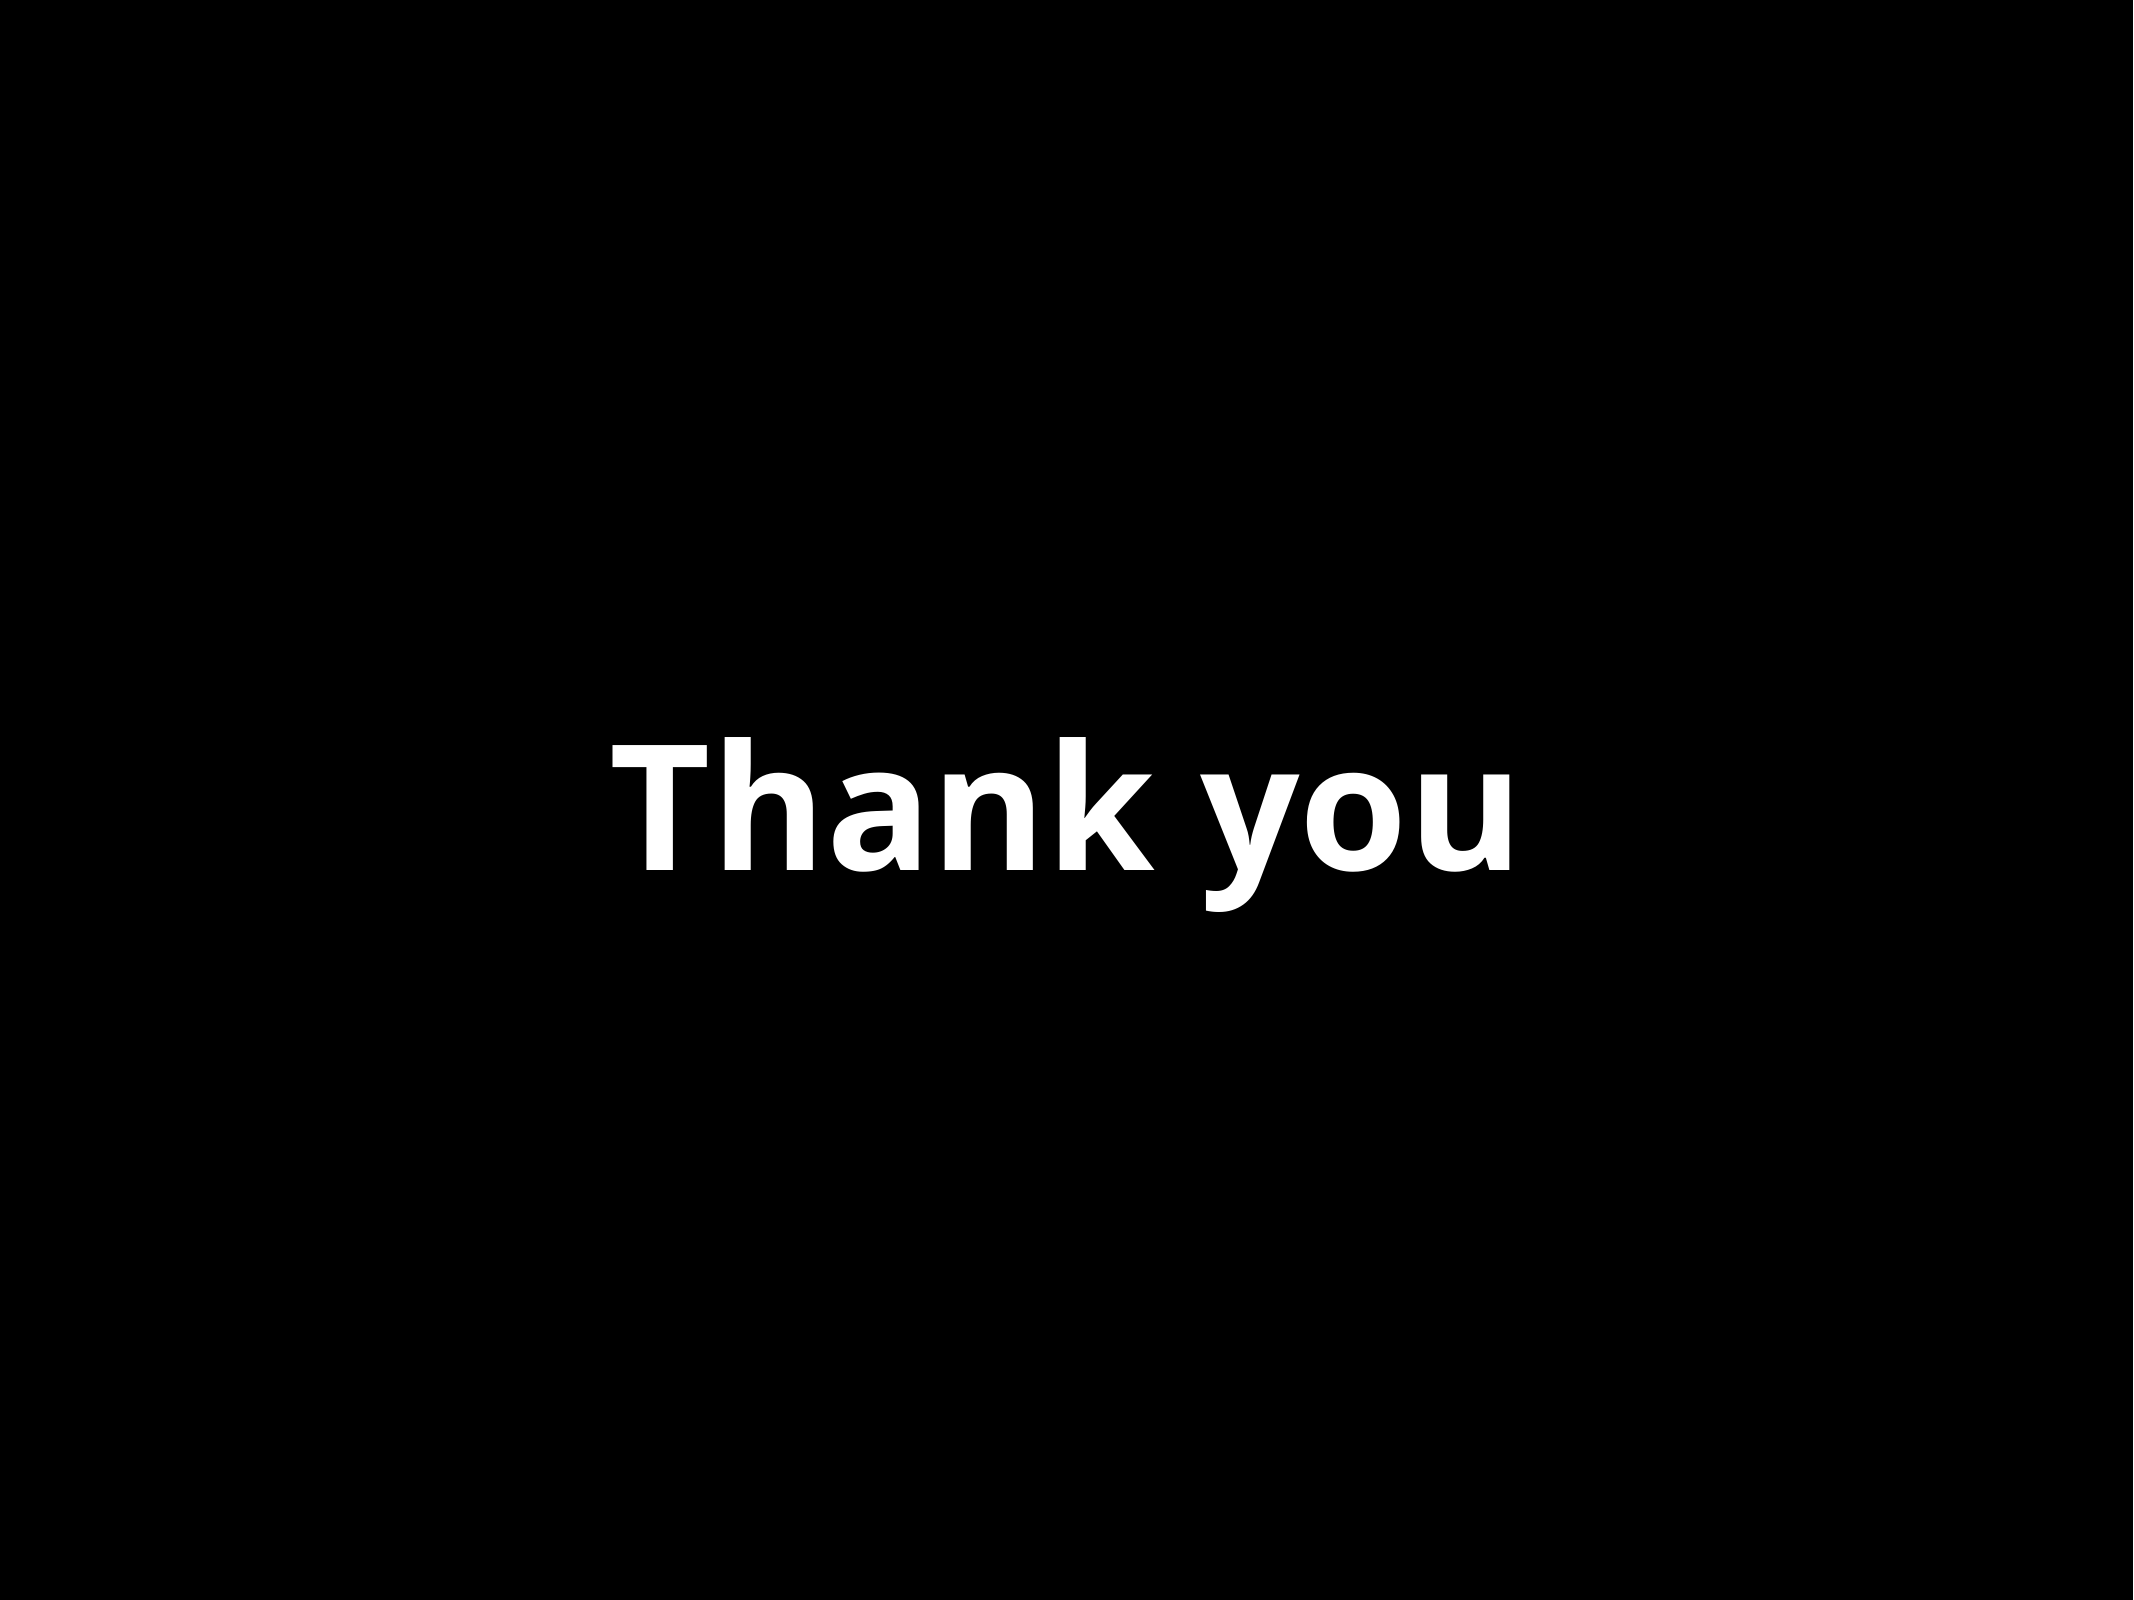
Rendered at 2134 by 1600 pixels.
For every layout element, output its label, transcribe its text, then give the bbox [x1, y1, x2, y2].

title Thank you [207, 528, 1926, 1072]
